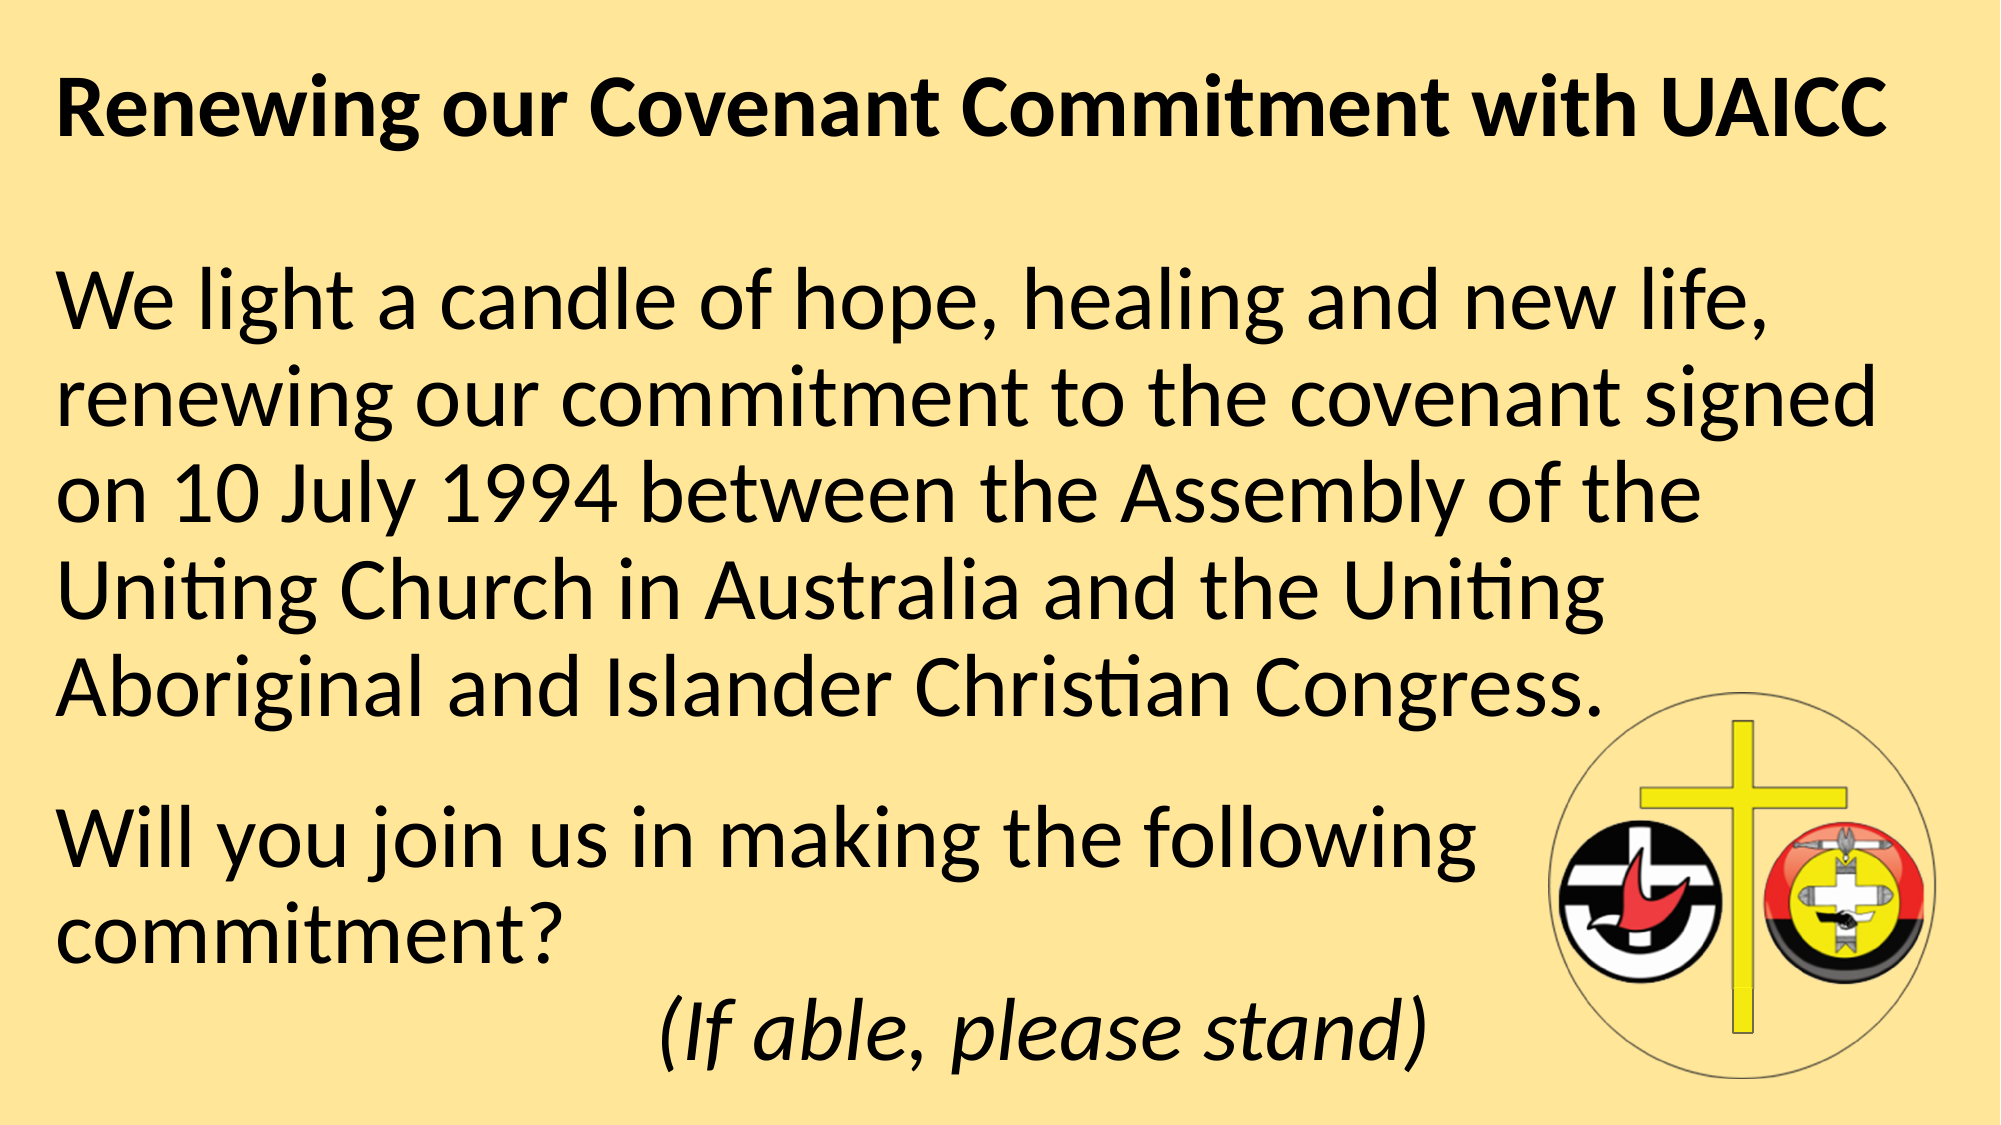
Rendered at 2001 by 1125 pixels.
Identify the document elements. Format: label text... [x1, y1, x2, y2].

picture [1548, 692, 1938, 1079]
title Renewing our Covenant Commitment with UAICC We light a candle of hope, healing and new life, renewing our commitment to the covenant signed on 10 July 1994 between the Assembly of the Uniting Church in Australia and the Uniting Aboriginal and Islander Christian Congress. Will you join us in making the following commitment? (If able, please stand) [40, 59, 1970, 1079]
